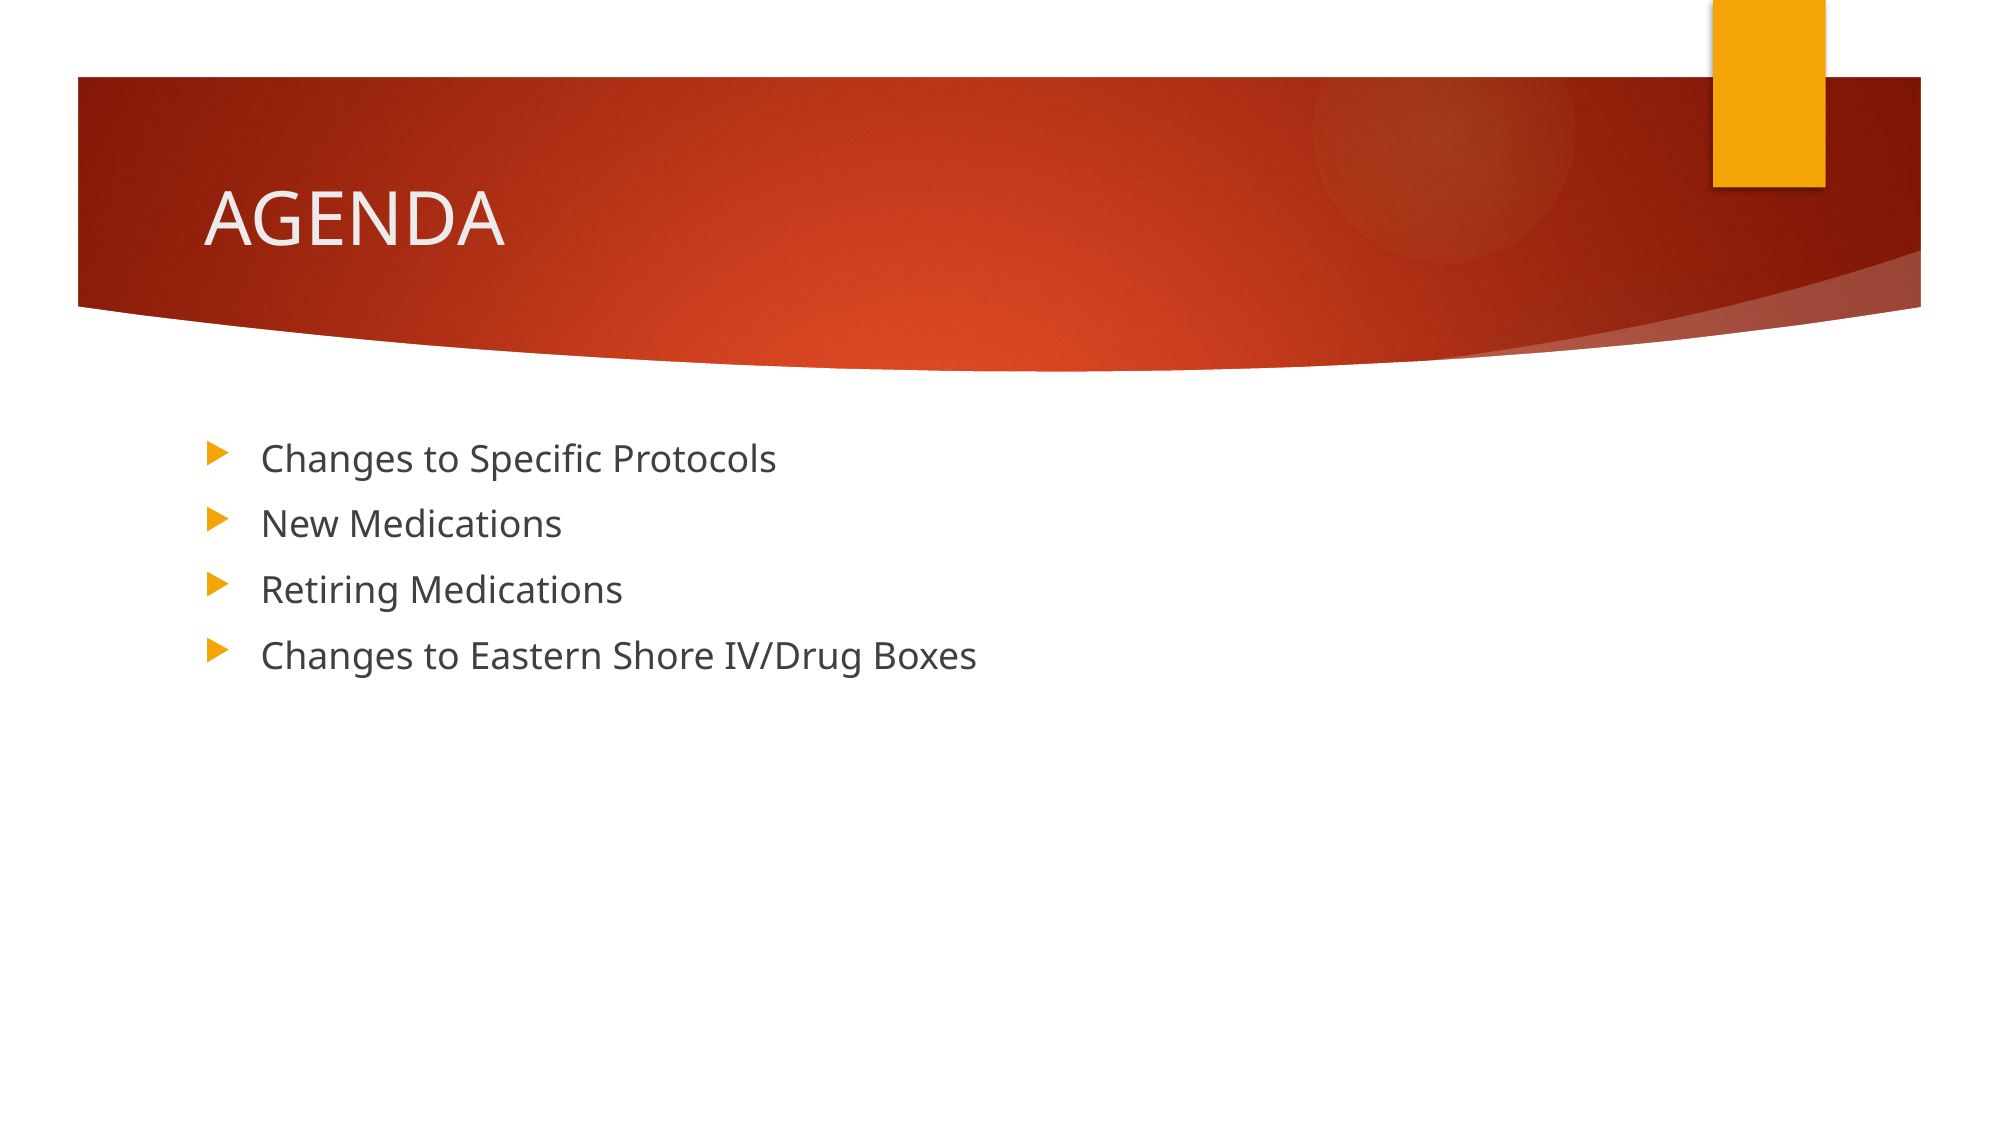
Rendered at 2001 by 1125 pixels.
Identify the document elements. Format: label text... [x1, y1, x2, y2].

title AGENDA [189, 155, 1627, 275]
list Changes to Specific Protocols New Medications Retiring Medications Changes to Eastern Shore IV/Drug Boxes [189, 427, 1627, 988]
